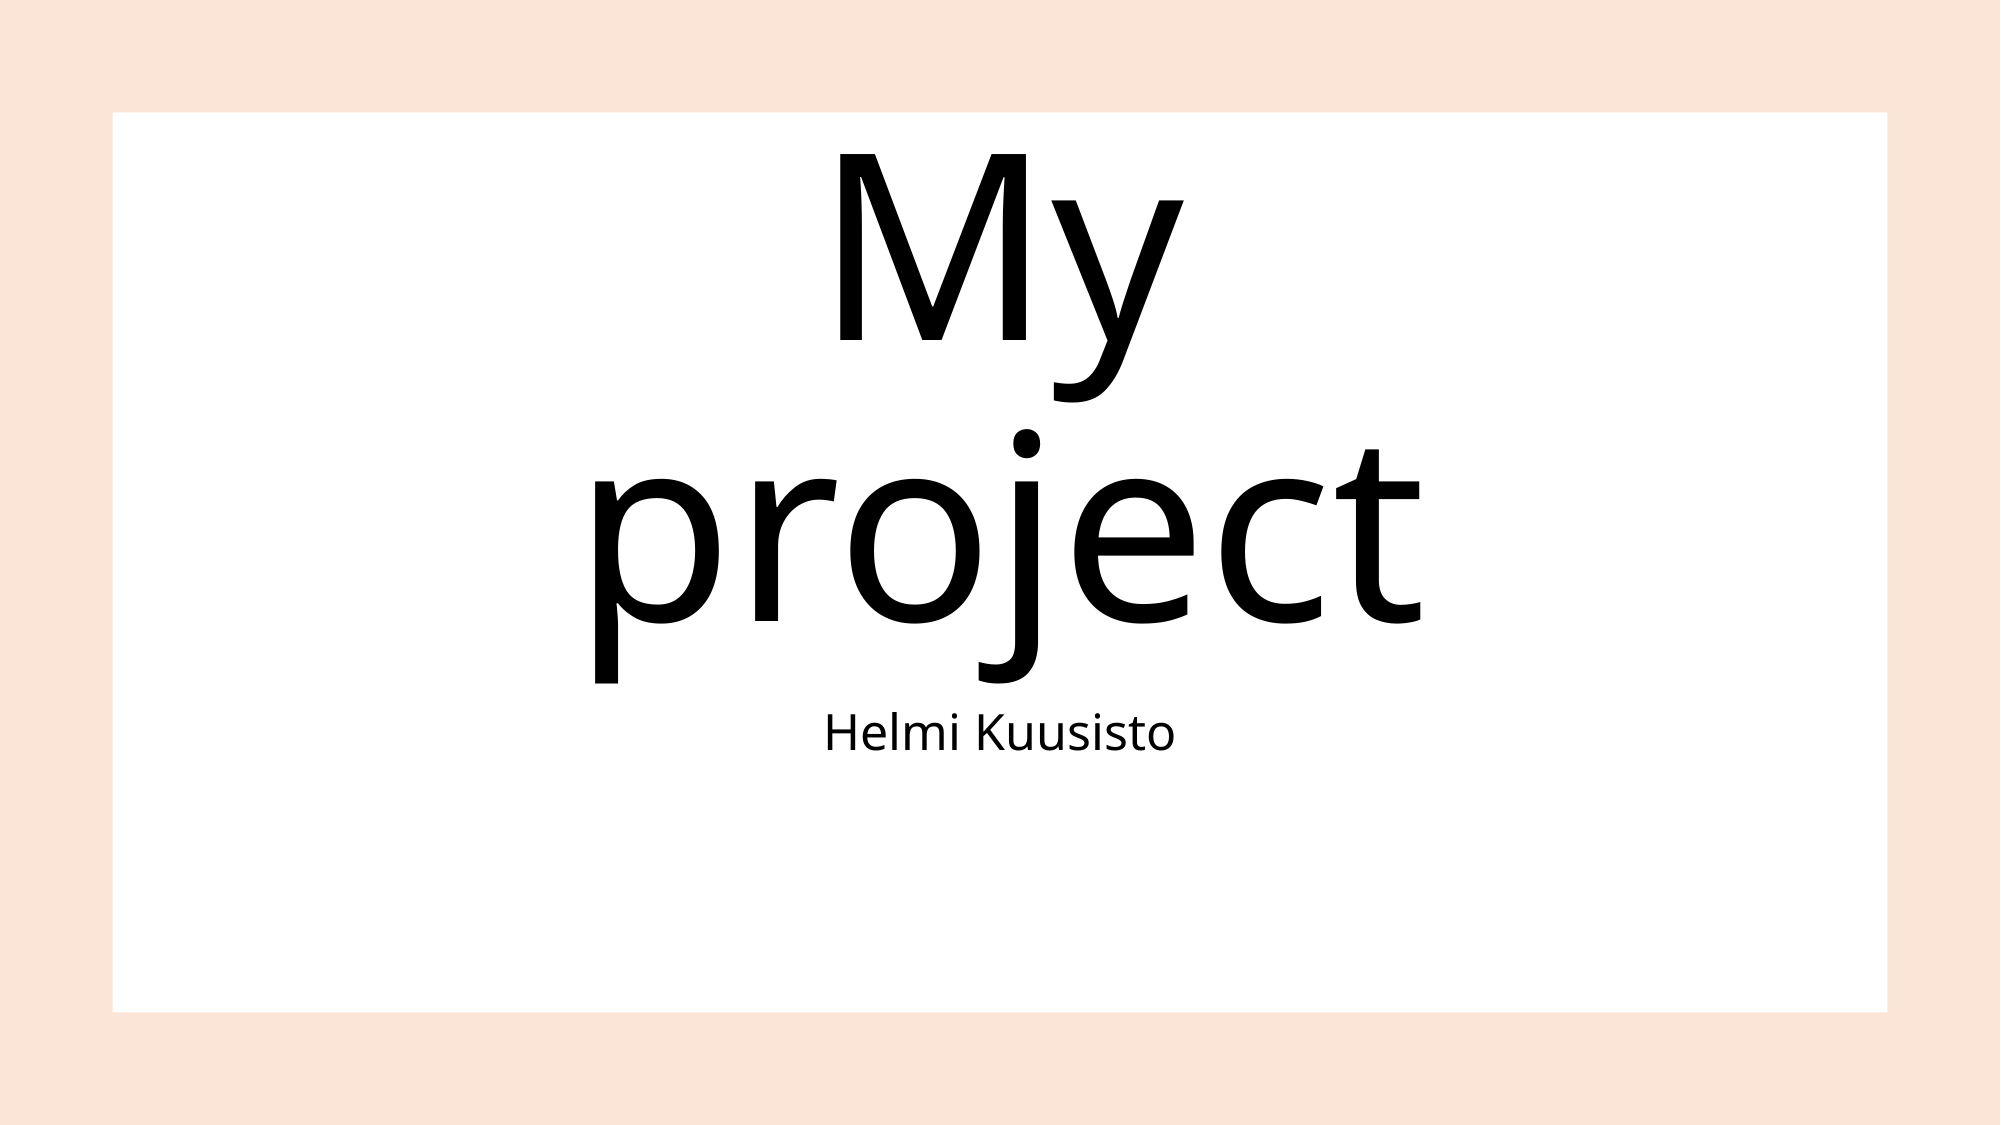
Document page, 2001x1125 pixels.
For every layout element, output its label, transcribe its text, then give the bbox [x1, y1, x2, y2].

text_box [0, 0, 2000, 1125]
subtitle Helmi Kuusisto [500, 700, 1500, 837]
title My project [435, 439, 1565, 686]
text_box [111, 111, 1888, 1013]
